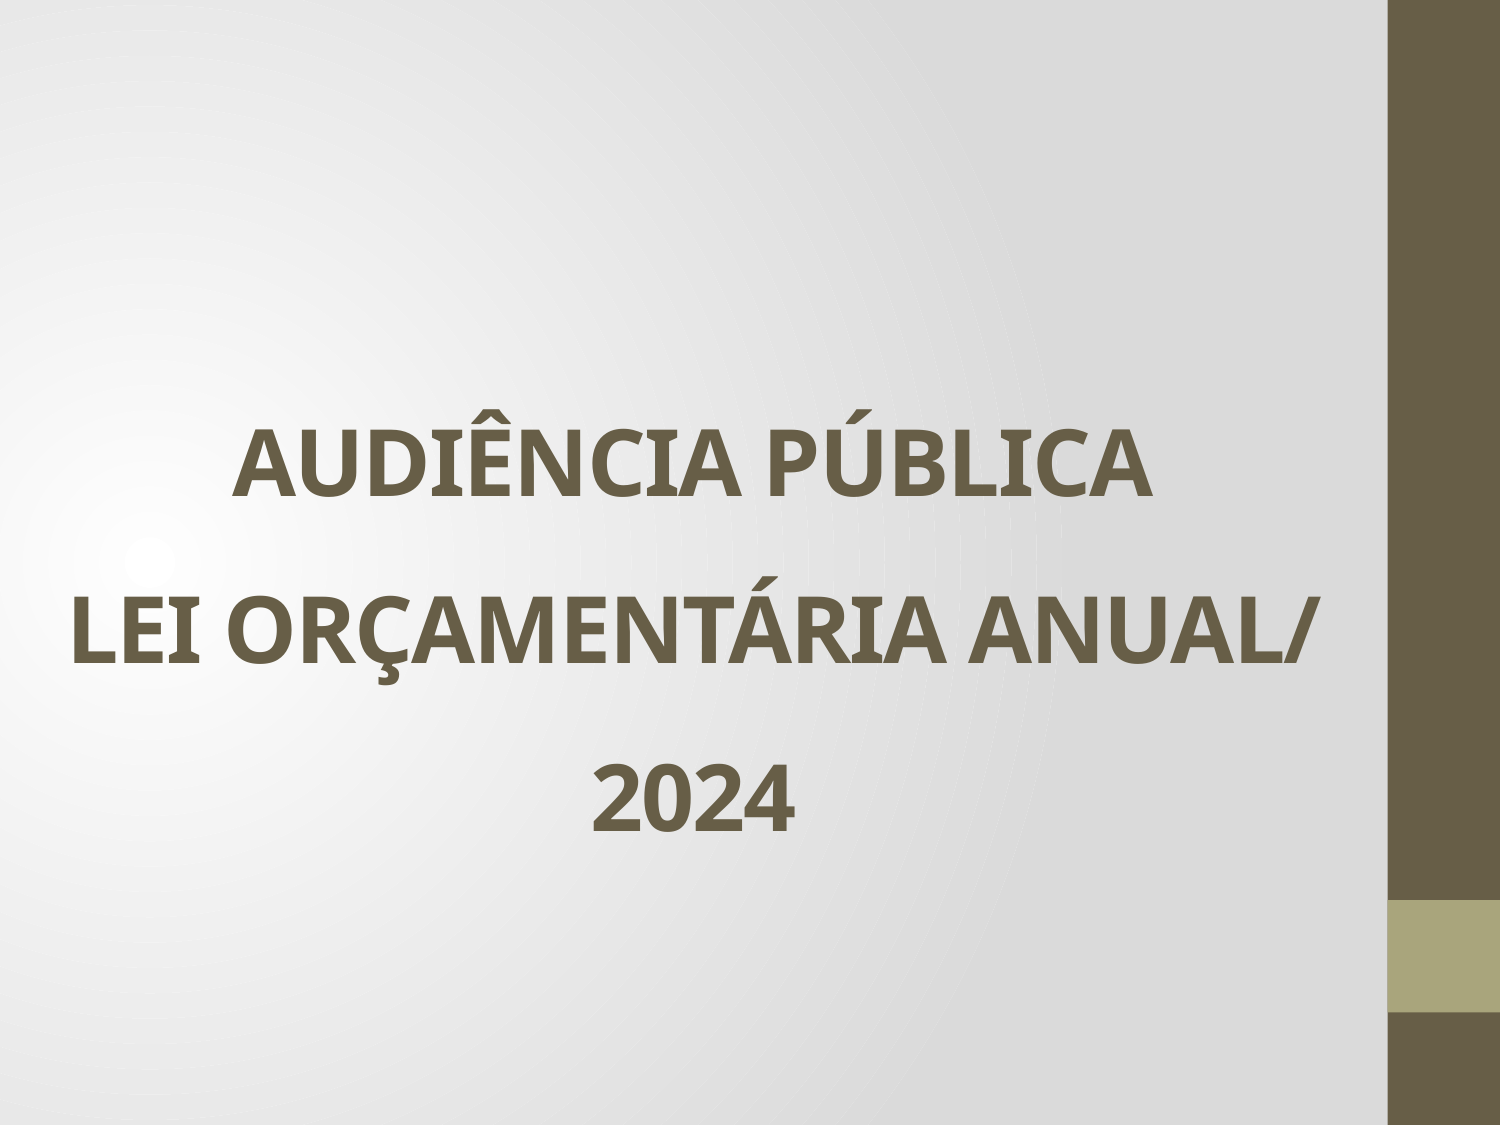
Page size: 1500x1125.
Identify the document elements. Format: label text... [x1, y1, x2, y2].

title AUDIÊNCIA PÚBLICA LEI ORÇAMENTÁRIA ANUAL/ 2024 [0, 149, 1391, 976]
